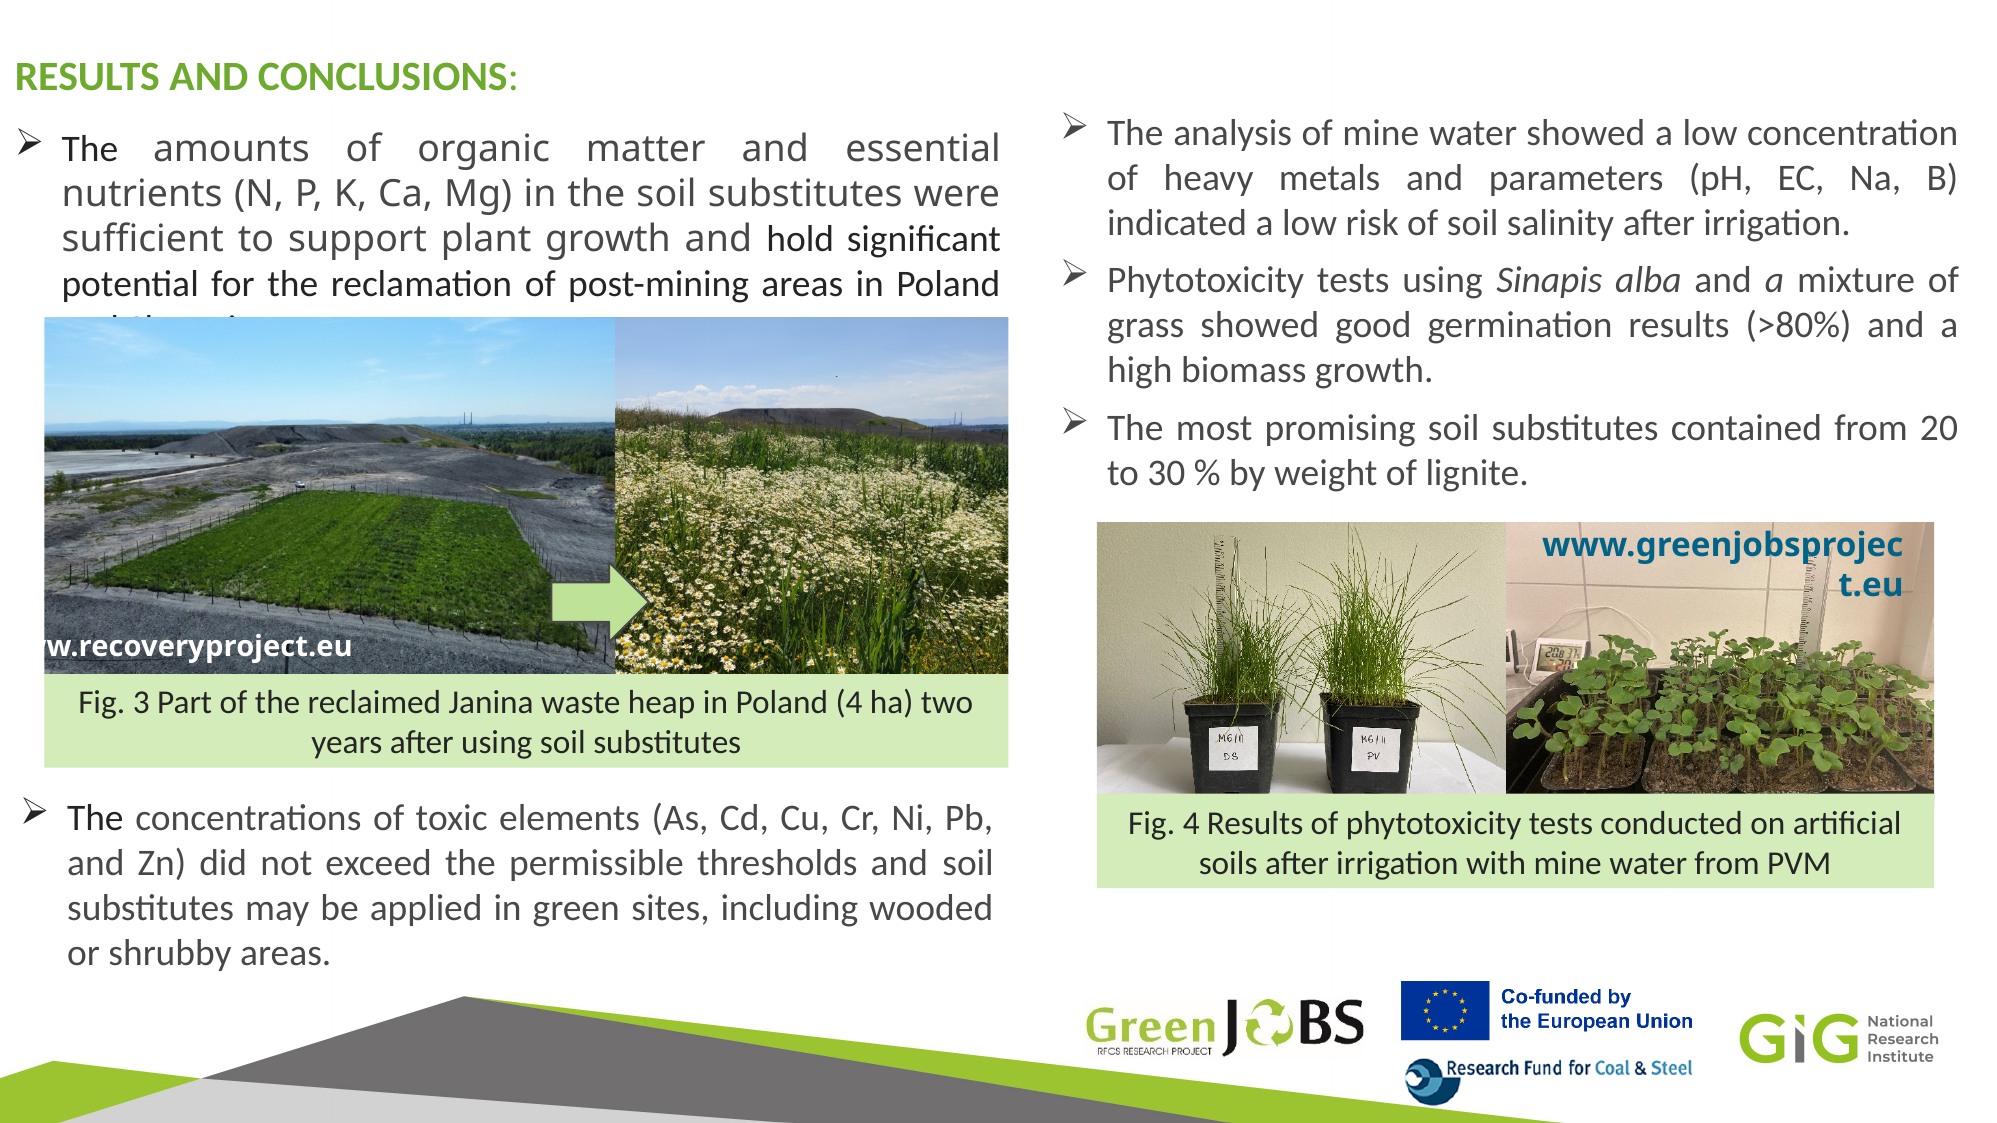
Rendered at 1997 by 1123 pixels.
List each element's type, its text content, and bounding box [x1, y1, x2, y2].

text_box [44, 317, 1009, 674]
text_box Fig. 3 Part of the reclaimed Janina waste heap in Poland (4 ha) two years after using soil substitutes [44, 681, 1009, 768]
text_box The analysis of mine water showed a low concentration of heavy metals and parameters (pH, EC, Na, B) indicated a low risk of soil salinity after irrigation. Phytotoxicity tests using Sinapis alba and a mixture of grass showed good germination results (>80%) and a high biomass growth. The most promising soil substitutes contained from 20 to 30 % by weight of lignite. [1045, 100, 1974, 558]
text_box The concentrations of toxic elements (As, Cd, Cu, Cr, Ni, Pb, and Zn) did not exceed the permissible thresholds and soil substitutes may be applied in green sites, including wooded or shrubby areas. [5, 785, 1009, 981]
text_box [1096, 522, 1935, 890]
picture [0, 0, 1997, 1123]
text_box www.recoveryproject.eu [0, 627, 354, 692]
text_box RESULTS AND CONCLUSIONS: The amounts of organic matter and essential nutrients (N, P, K, Ca, Mg) in the soil substitutes were sufficient to support plant growth and hold significant potential for the reclamation of post-mining areas in Poland and Slovenia. [0, 41, 1016, 862]
